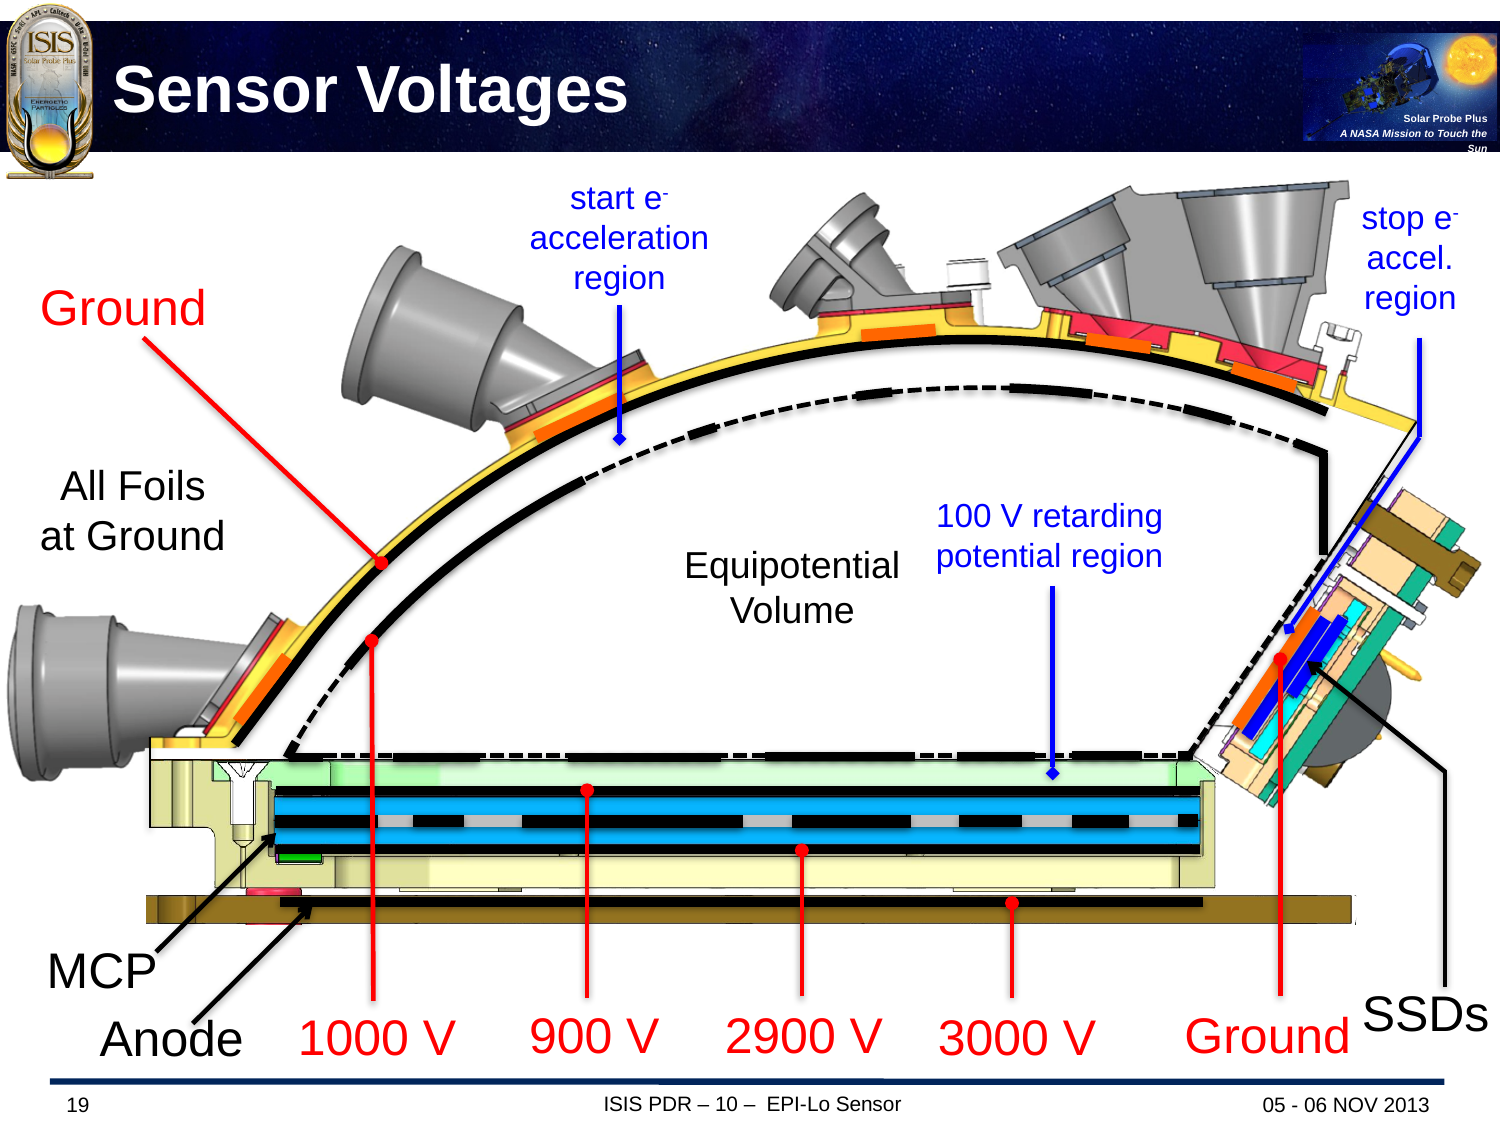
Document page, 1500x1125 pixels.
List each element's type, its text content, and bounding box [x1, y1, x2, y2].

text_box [155, 832, 277, 953]
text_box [1288, 437, 1420, 629]
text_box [0, 161, 1500, 1125]
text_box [1306, 660, 1446, 772]
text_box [142, 337, 382, 564]
picture [0, 2, 1500, 161]
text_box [192, 904, 314, 1024]
title Sensor Voltages [111, 30, 1294, 142]
